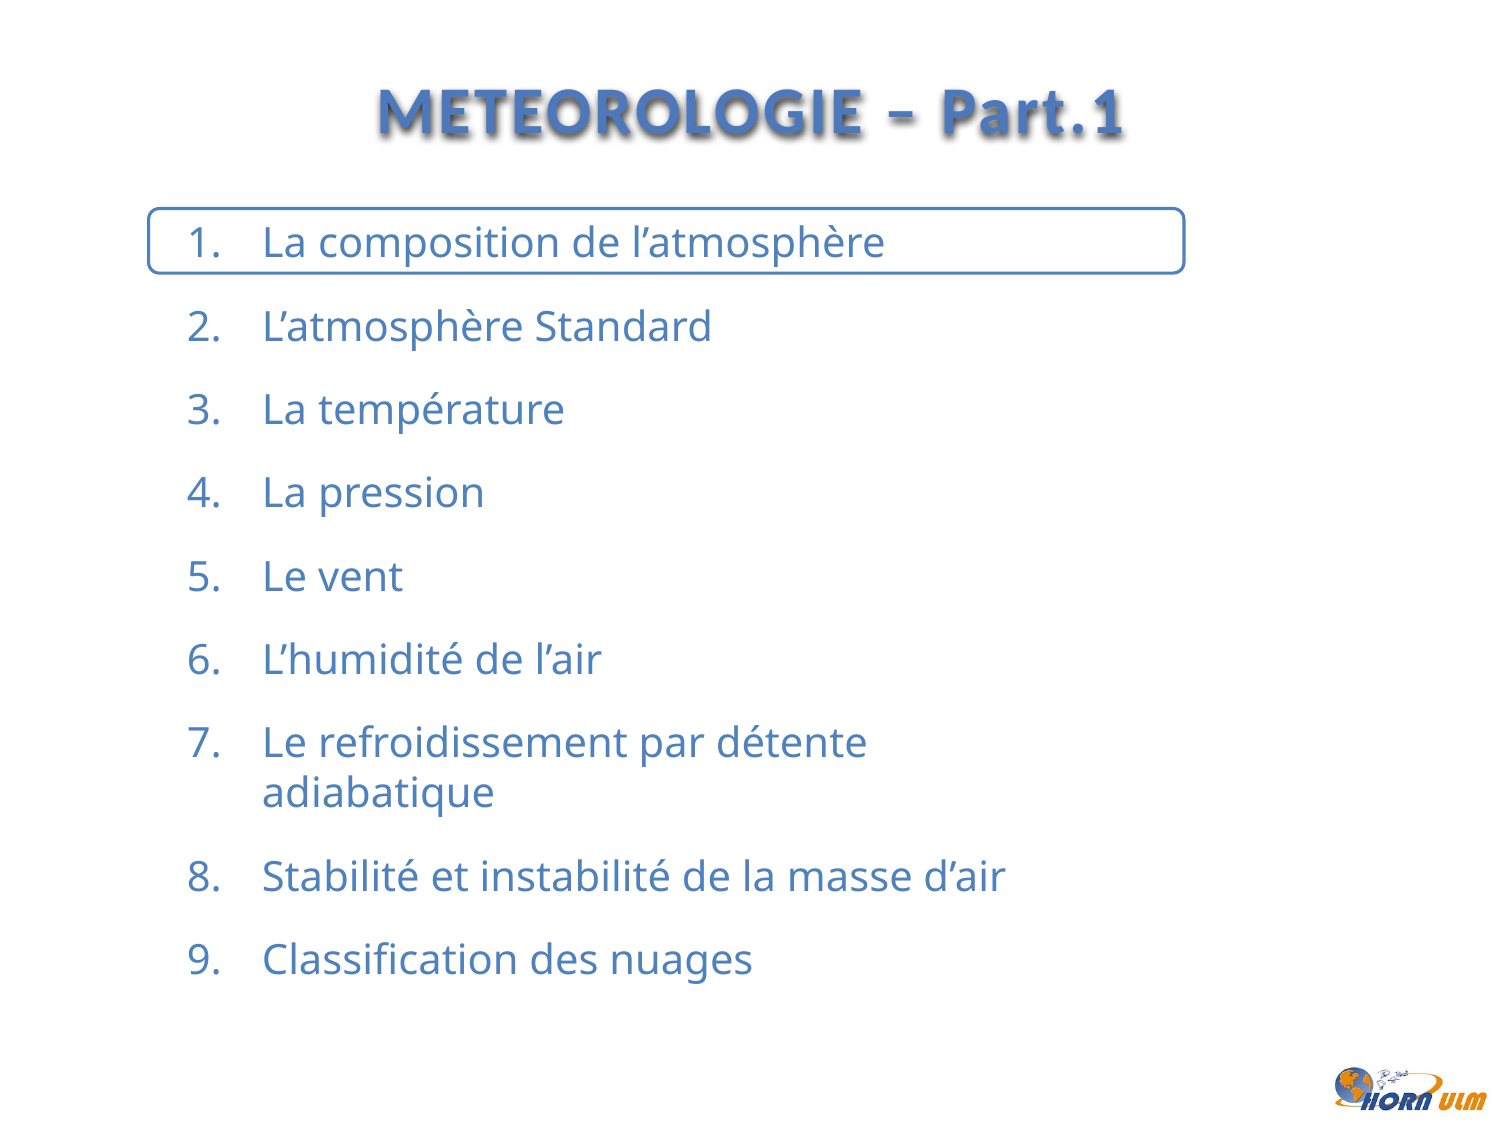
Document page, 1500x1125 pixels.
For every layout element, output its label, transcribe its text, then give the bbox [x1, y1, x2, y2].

picture [1323, 1057, 1500, 1123]
text_box La composition de l’atmosphère L’atmosphère Standard La température La pression Le vent L’humidité de l’air Le refroidissement par détente adiabatique Stabilité et instabilité de la masse d’air Classification des nuages [172, 208, 1114, 991]
text_box METEOROLOGIE – Part.1 [244, 48, 1258, 165]
text_box [147, 207, 1186, 275]
